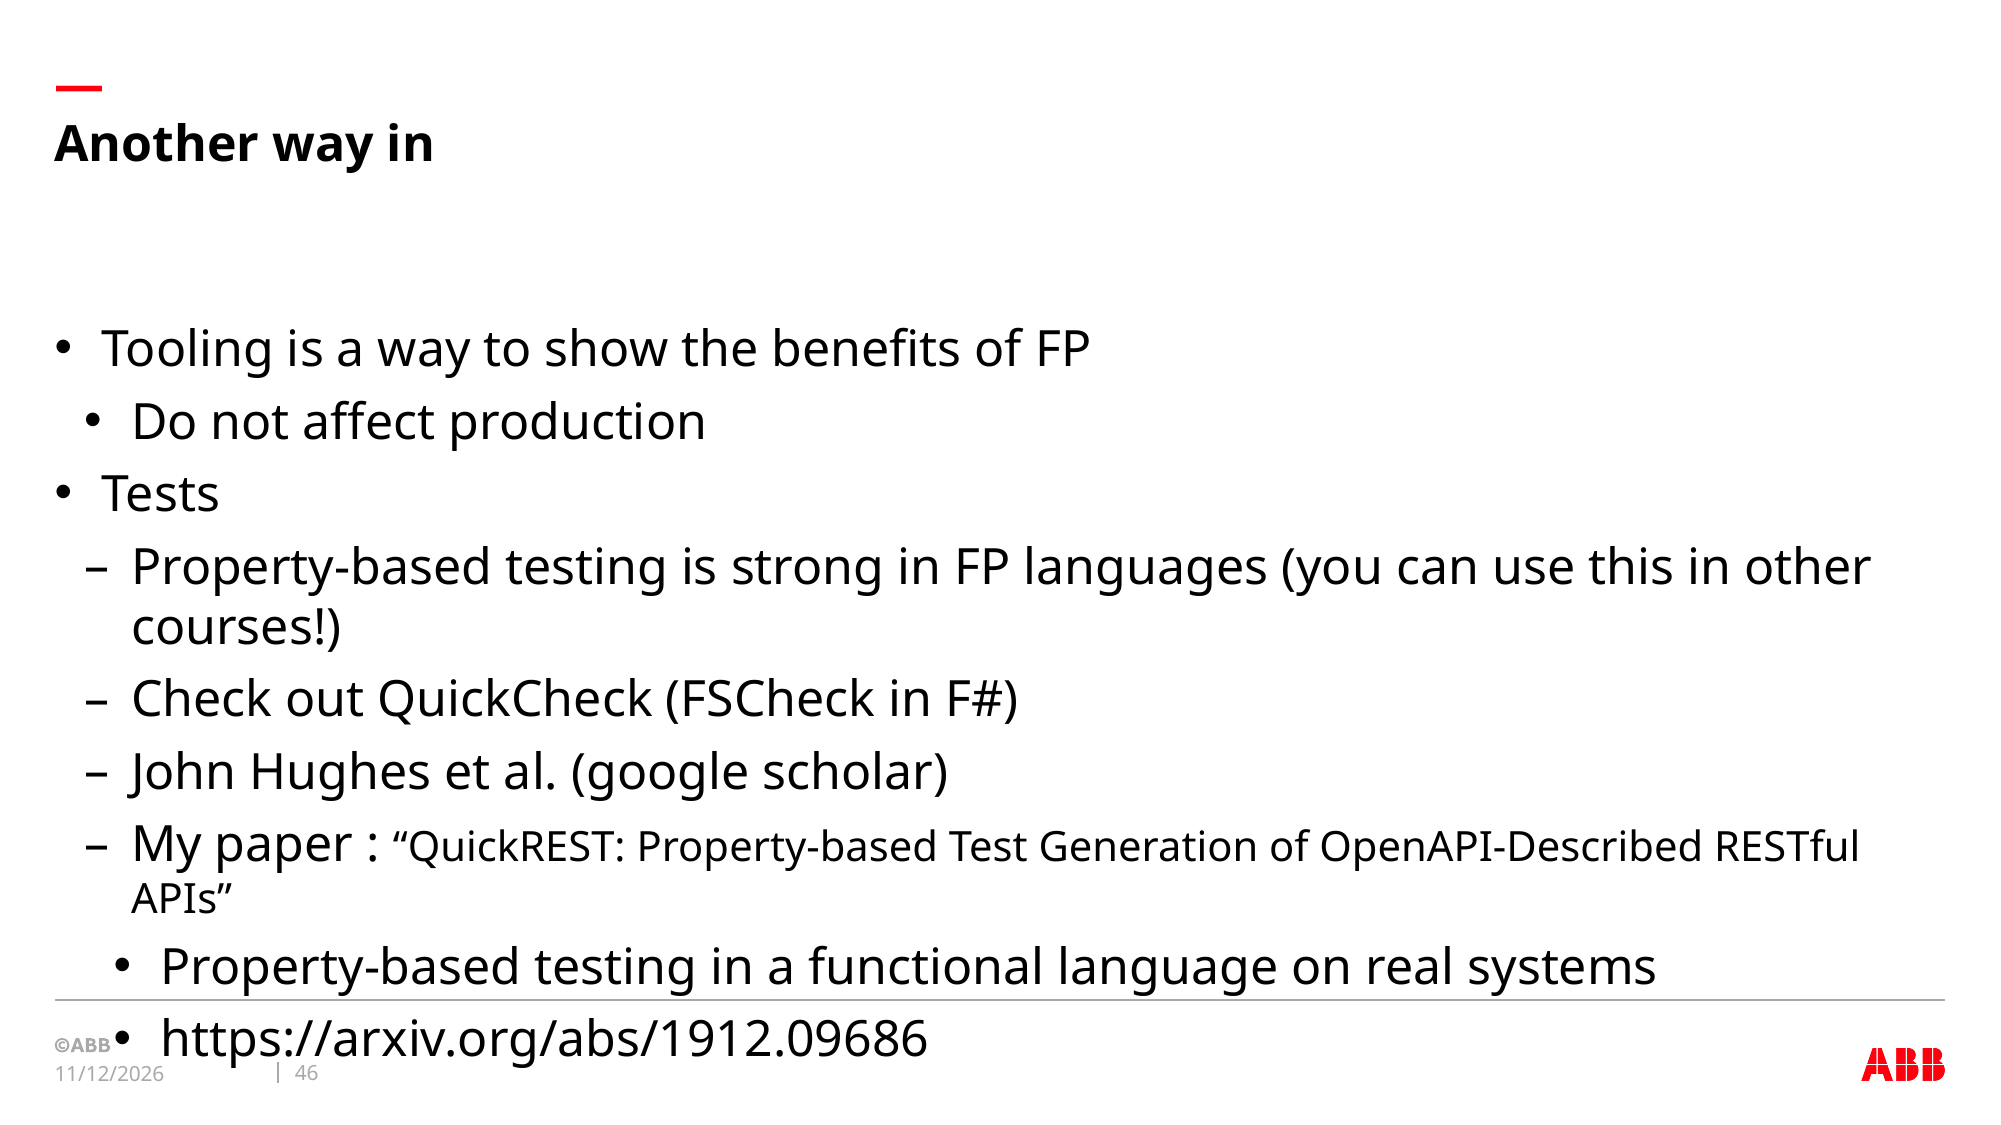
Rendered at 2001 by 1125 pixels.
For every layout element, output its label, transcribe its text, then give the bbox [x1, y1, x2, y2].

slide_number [54, 1064, 246, 1084]
picture [1861, 1048, 1945, 1081]
slide_number 46 [294, 1064, 406, 1084]
title Another way in [54, 111, 1945, 177]
list Tooling is a way to show the benefits of FP Do not affect production Tests Property-based testing is strong in FP languages (you can use this in other courses!) Check out QuickCheck (FSCheck in F#) John Hughes et al. (google scholar) My paper : “QuickREST: Property-based Test Generation of OpenAPI-Described RESTful APIs” Property-based testing in a functional language on real systems https://arxiv.org/abs/1912.09686 [54, 316, 1945, 970]
footer [410, 1033, 1803, 1116]
